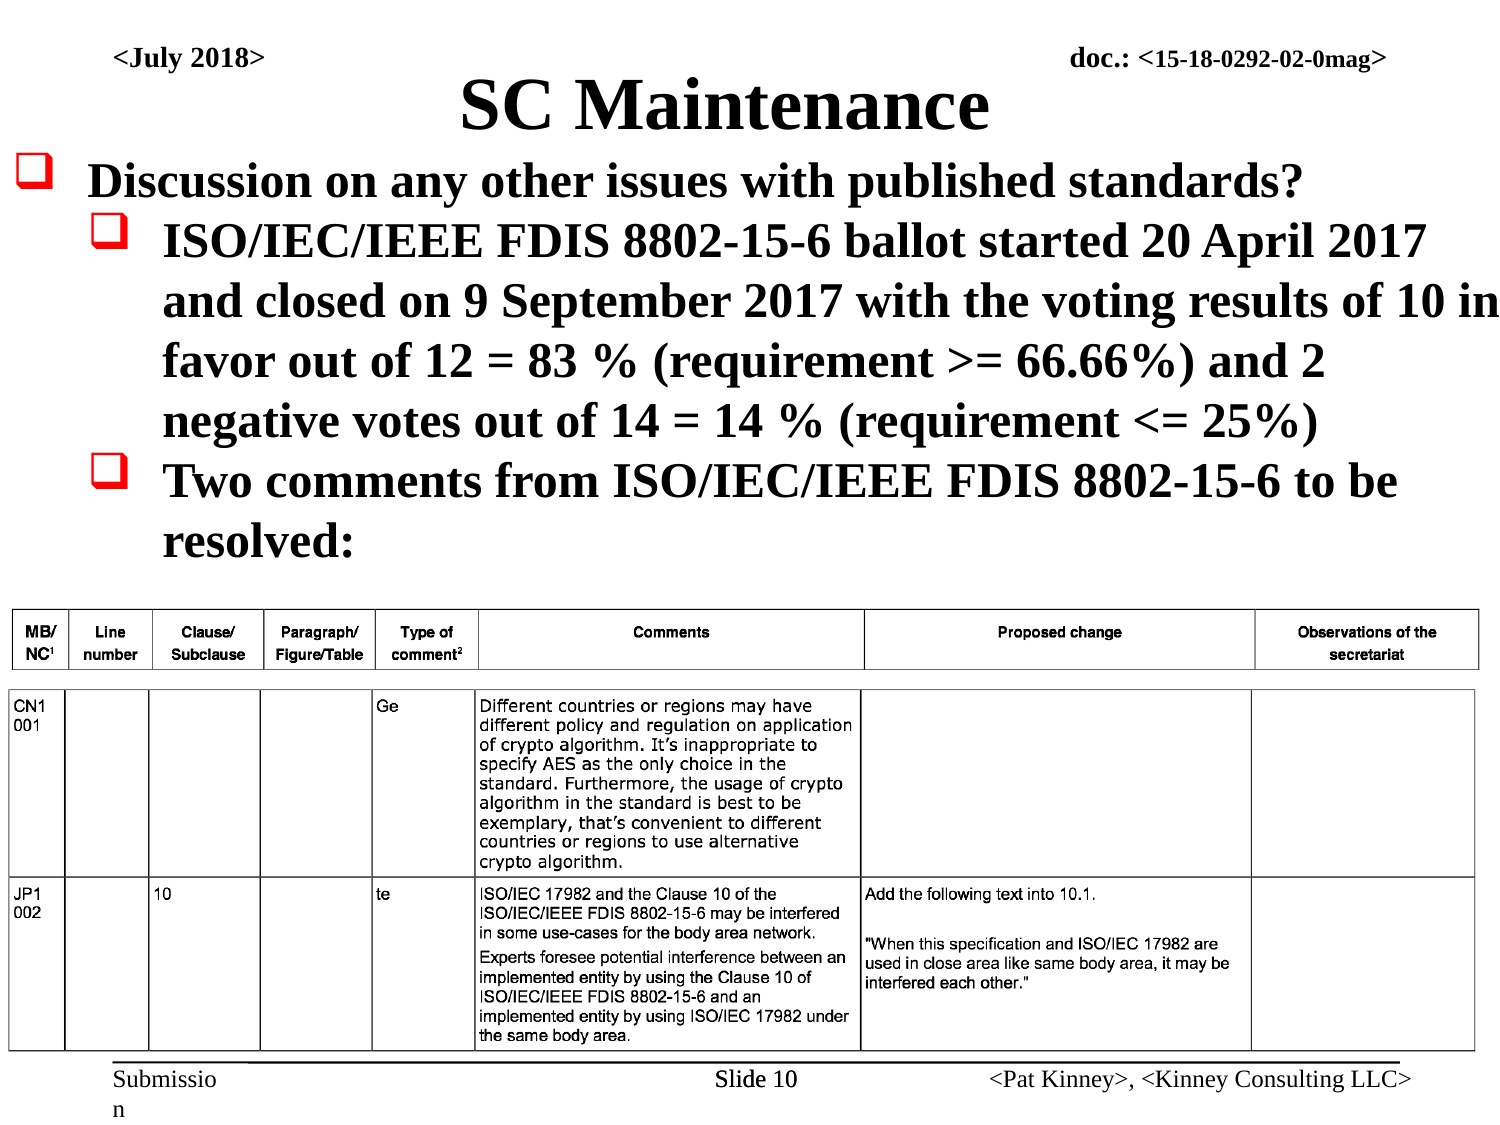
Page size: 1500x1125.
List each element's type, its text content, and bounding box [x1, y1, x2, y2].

footer <Pat Kinney>, <Kinney Consulting LLC> [899, 1075, 1413, 1093]
picture [0, 599, 1500, 1067]
text_box Slide 10 [675, 1075, 838, 1093]
title SC Maintenance [87, 37, 1363, 162]
text_box Discussion on any other issues with published standards? ISO/IEC/IEEE FDIS 8802-15-6 ballot started 20 April 2017 and closed on 9 September 2017 with the voting results of 10 in favor out of 12 = 83 % (requirement >= 66.66%) and 2 negative votes out of 14 = 14 % (requirement <= 25%) Two comments from ISO/IEC/IEEE FDIS 8802-15-6 to be resolved: [0, 162, 1500, 575]
